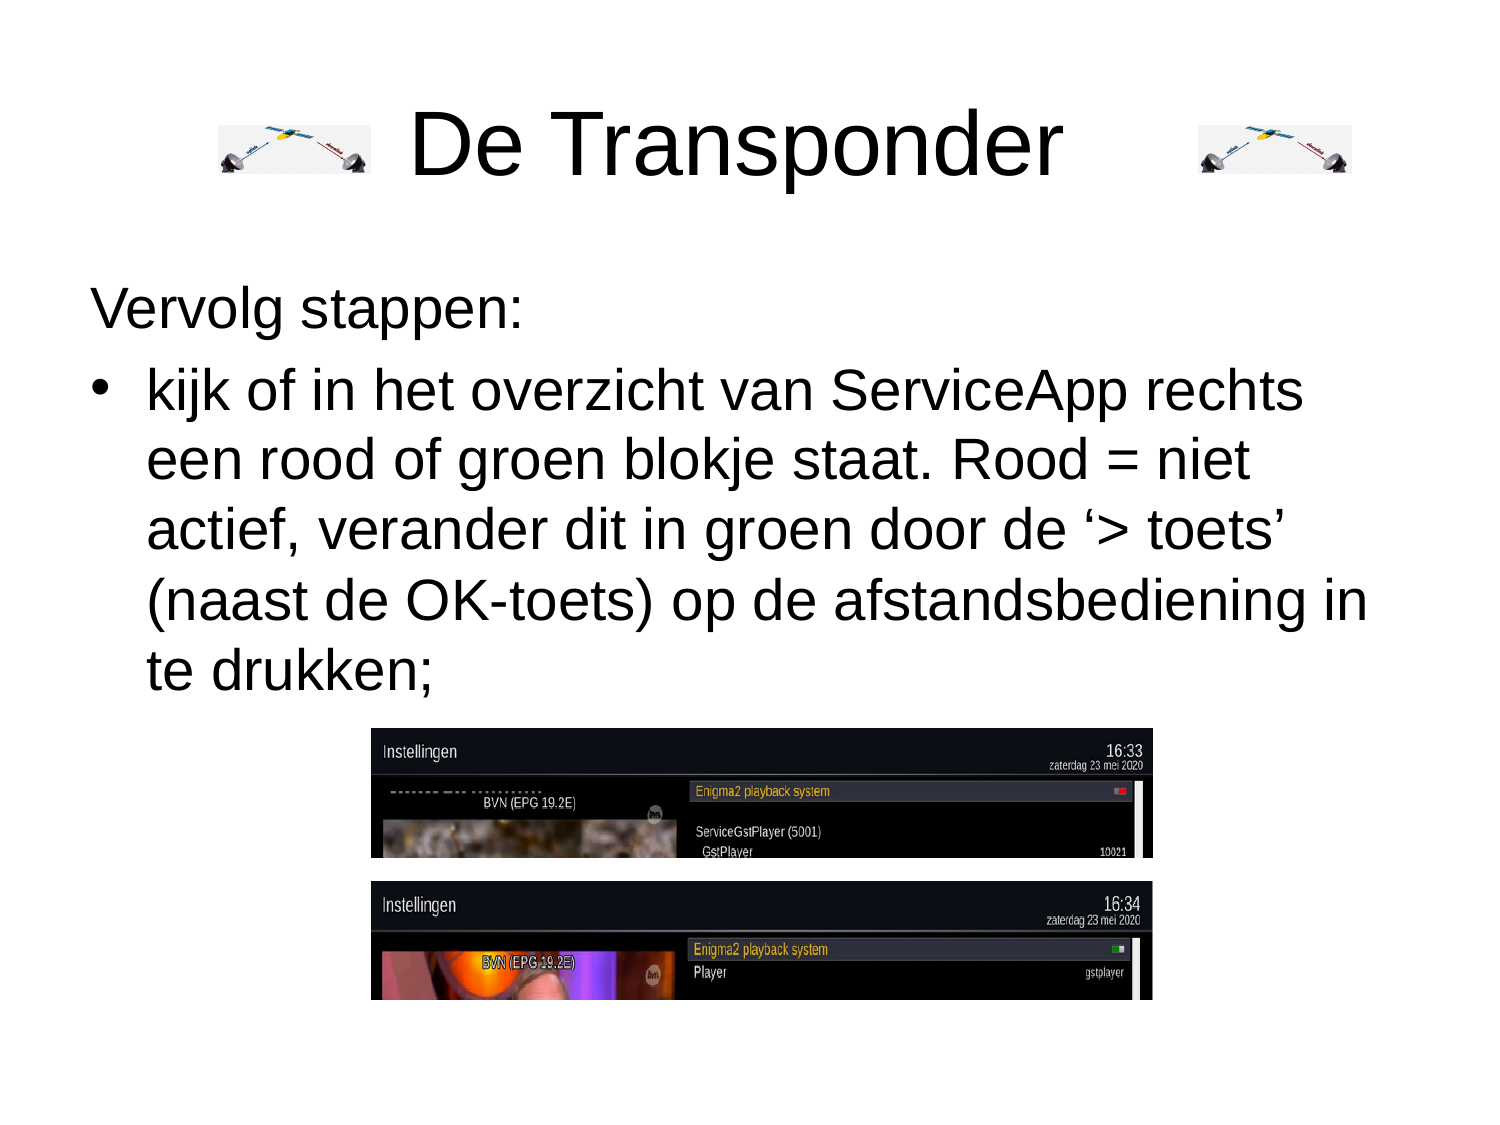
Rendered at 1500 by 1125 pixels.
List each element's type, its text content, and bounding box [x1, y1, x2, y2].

picture [1198, 125, 1352, 175]
list Vervolg stappen: kijk of in het overzicht van ServiceApp rechts een rood of groen blokje staat. Rood = niet actief, verander dit in groen door de ‘> toets’ (naast de OK-toets) op de afstandsbediening in te drukken; [75, 262, 1425, 1024]
picture [371, 881, 1153, 1000]
picture [218, 125, 372, 175]
title De Transponder [75, 45, 1425, 233]
picture [371, 727, 1153, 858]
